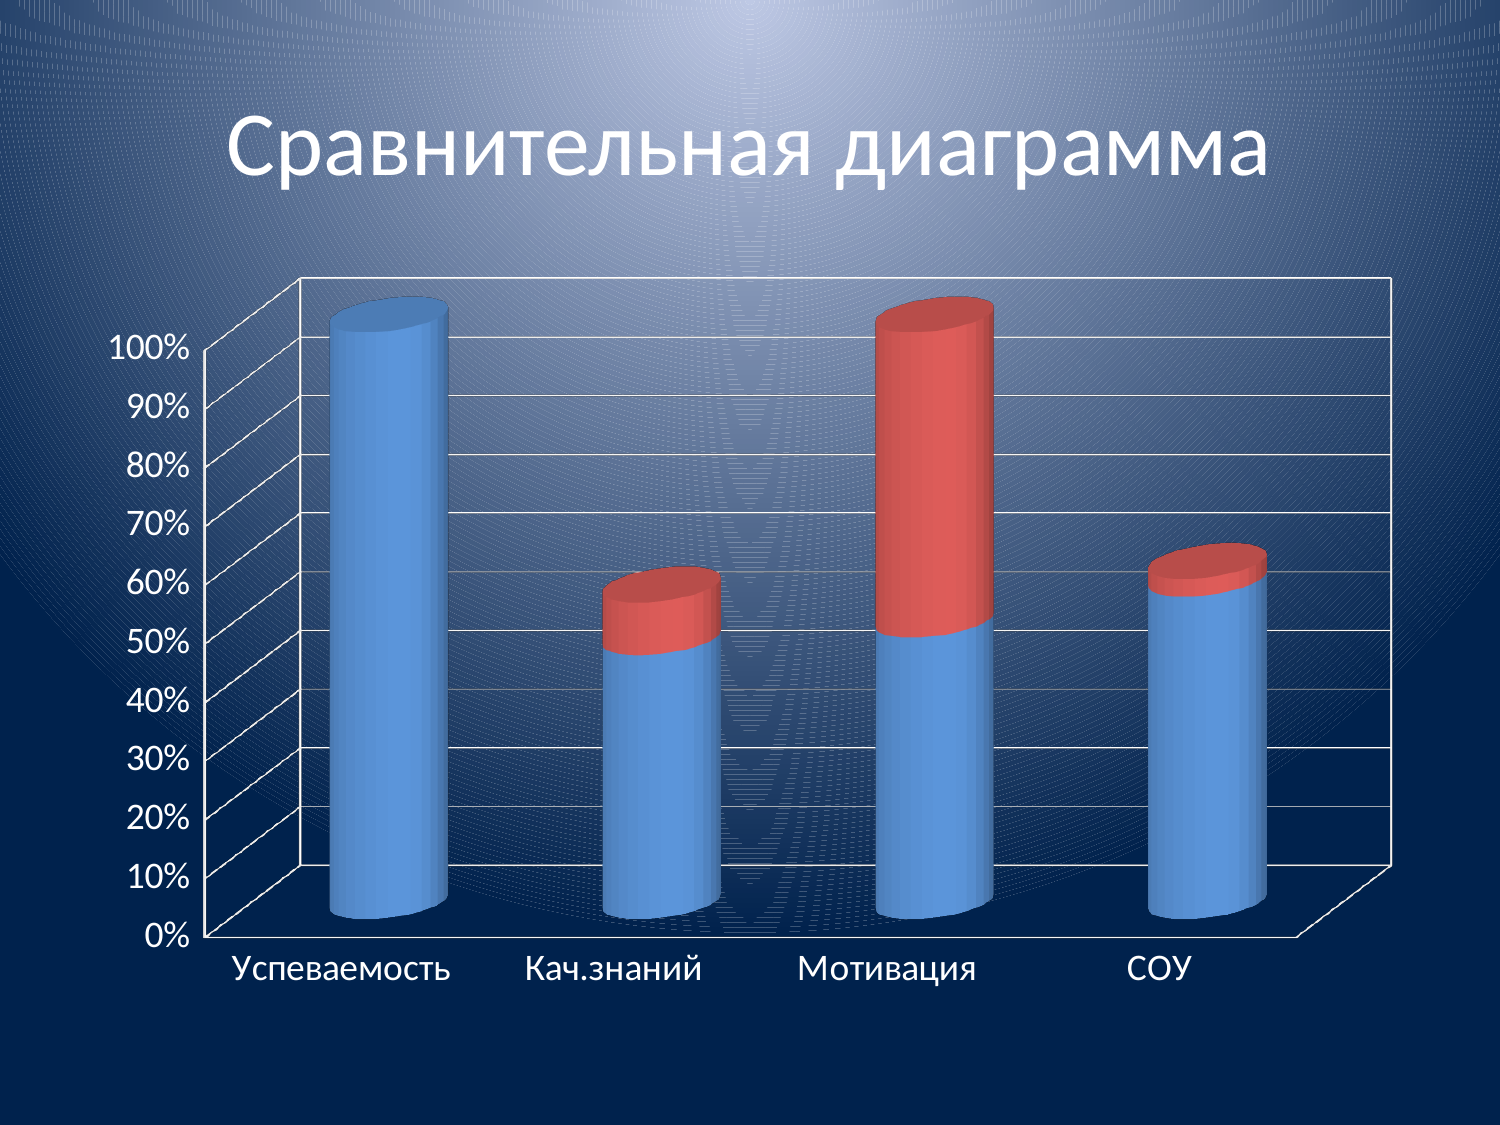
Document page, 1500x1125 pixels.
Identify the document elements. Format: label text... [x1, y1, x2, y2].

chart [74, 262, 1426, 1006]
title Сравнительная диаграмма [75, 45, 1425, 233]
